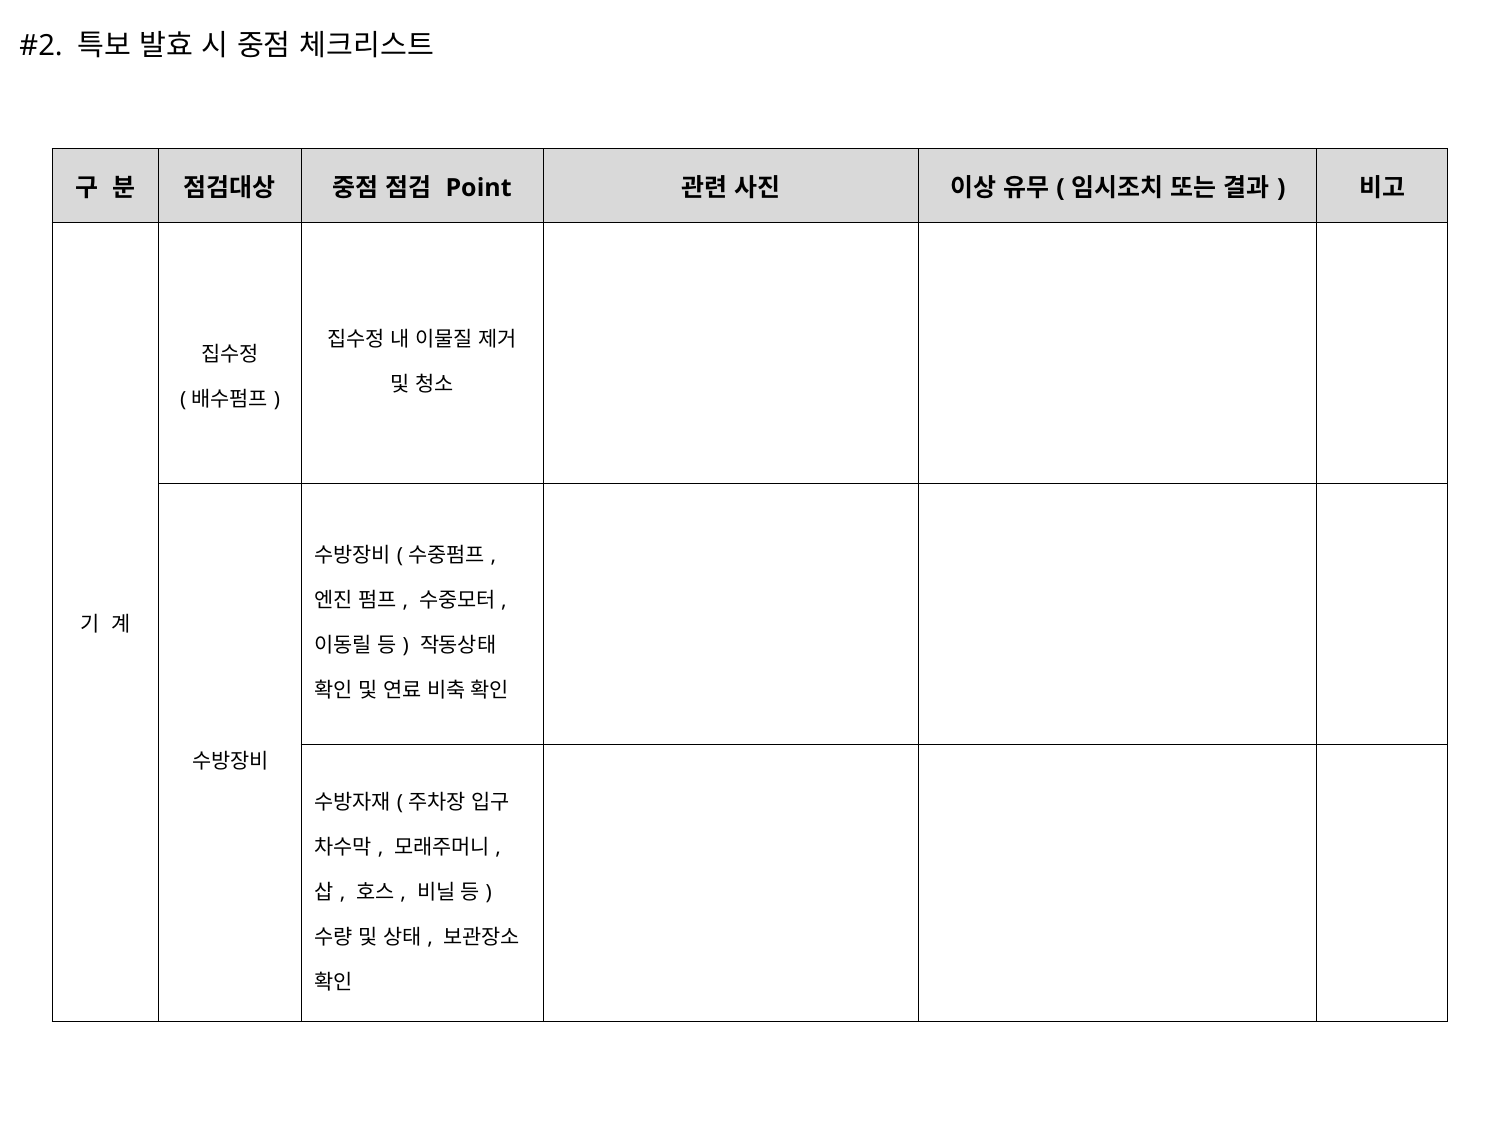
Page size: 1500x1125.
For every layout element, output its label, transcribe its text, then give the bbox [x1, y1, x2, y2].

table_cell [1317, 484, 1447, 744]
table_header 이상 유무(임시조치 또는 결과) [919, 149, 1316, 222]
table_header 중점 점검 Point [302, 149, 543, 222]
table_cell 수방장비(수중펌프, 엔진 펌프, 수중모터, 이동릴 등) 작동상태 확인 및 연료 비축 확인 [302, 484, 543, 744]
table_cell 기 계 [53, 223, 158, 1021]
table_cell [919, 223, 1316, 483]
table_cell [919, 484, 1316, 744]
table_header 점검대상 [159, 149, 301, 222]
table_header 구 분 [53, 149, 158, 222]
table_cell 집수정 내 이물질 제거 및 청소 [302, 223, 543, 483]
table_cell [919, 745, 1316, 1021]
table_cell [544, 745, 918, 1021]
text_box #2. 특보 발효 시 중점 체크리스트 [4, 18, 886, 69]
table_cell [1317, 223, 1447, 483]
table_cell 수방장비 [159, 484, 301, 1021]
table_cell [544, 223, 918, 483]
table_cell 수방자재(주차장 입구 차수막, 모래주머니, 삽, 호스, 비닐 등) 수량 및 상태, 보관장소 확인 [302, 745, 543, 1021]
table_cell 집수정 (배수펌프) [159, 223, 301, 483]
table_cell [544, 484, 918, 744]
table_header 비고 [1317, 149, 1447, 222]
table_cell [1317, 745, 1447, 1021]
table_header 관련 사진 [544, 149, 918, 222]
